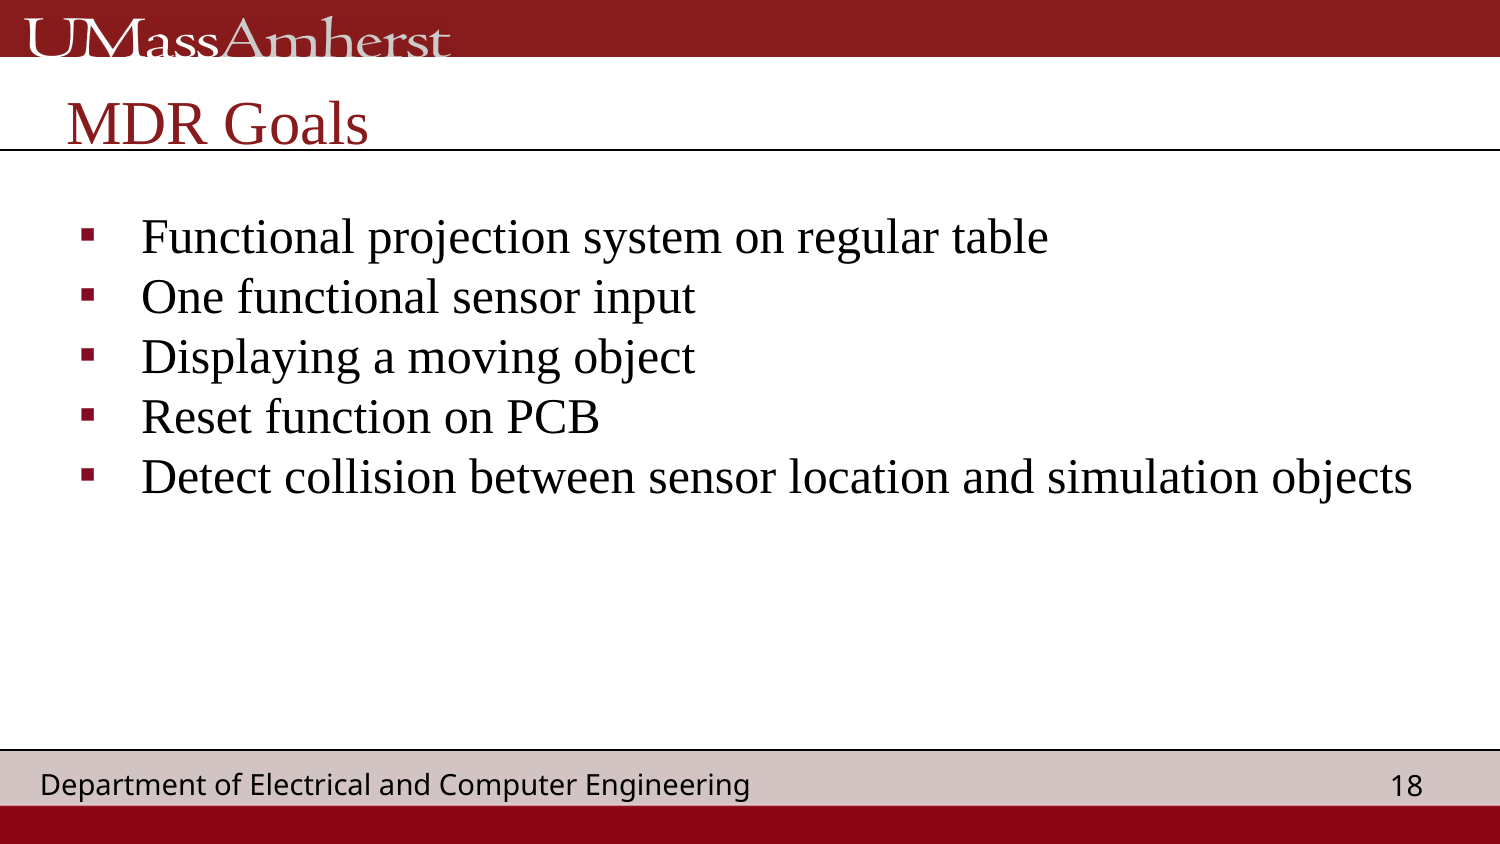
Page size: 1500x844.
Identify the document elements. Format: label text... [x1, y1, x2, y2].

picture [0, 0, 1500, 57]
list Functional projection system on regular table One functional sensor input Displaying a moving object Reset function on PCB Detect collision between sensor location and simulation objects [51, 189, 1449, 750]
picture [0, 751, 1500, 844]
title MDR Goals [51, 72, 1449, 167]
